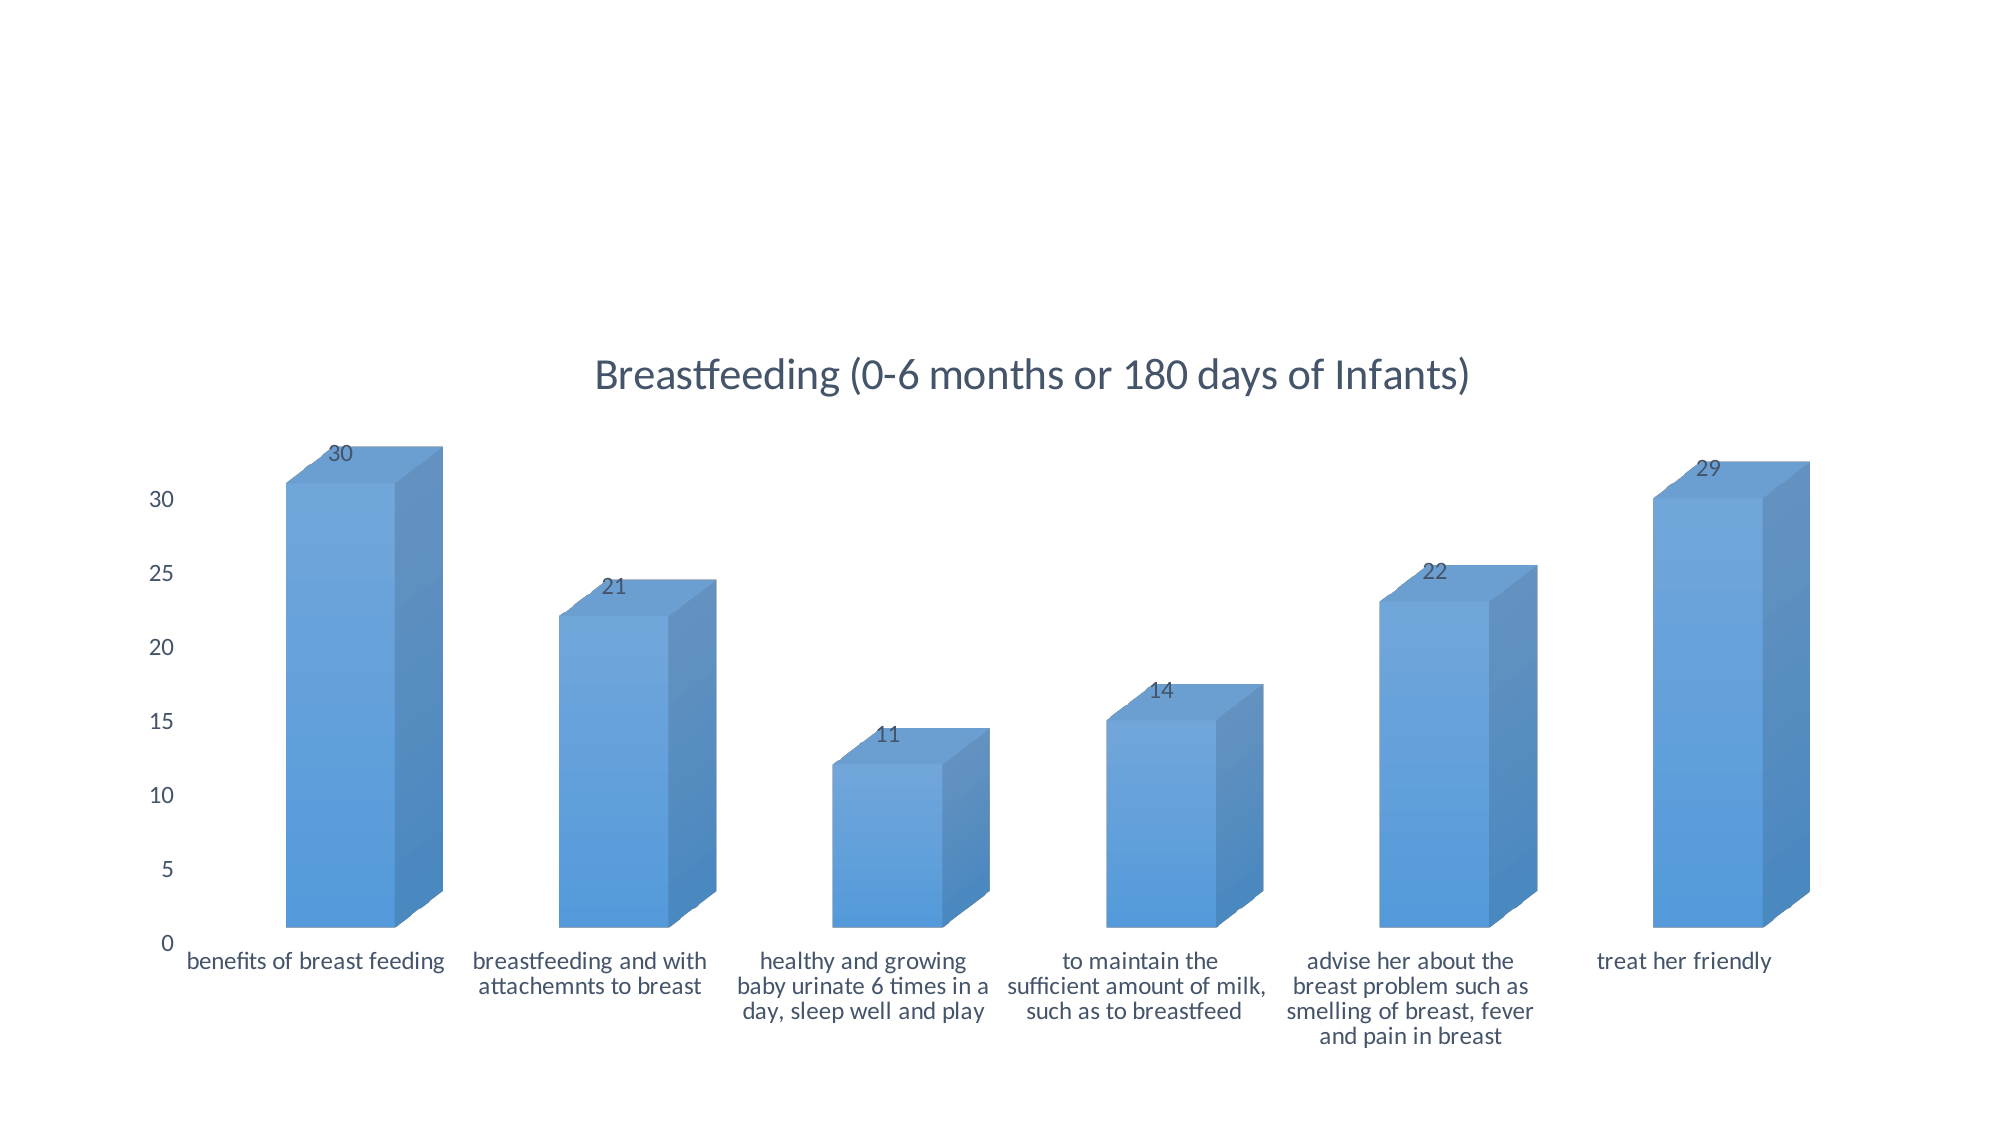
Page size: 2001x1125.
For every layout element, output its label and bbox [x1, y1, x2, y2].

chart [97, 299, 1969, 1067]
